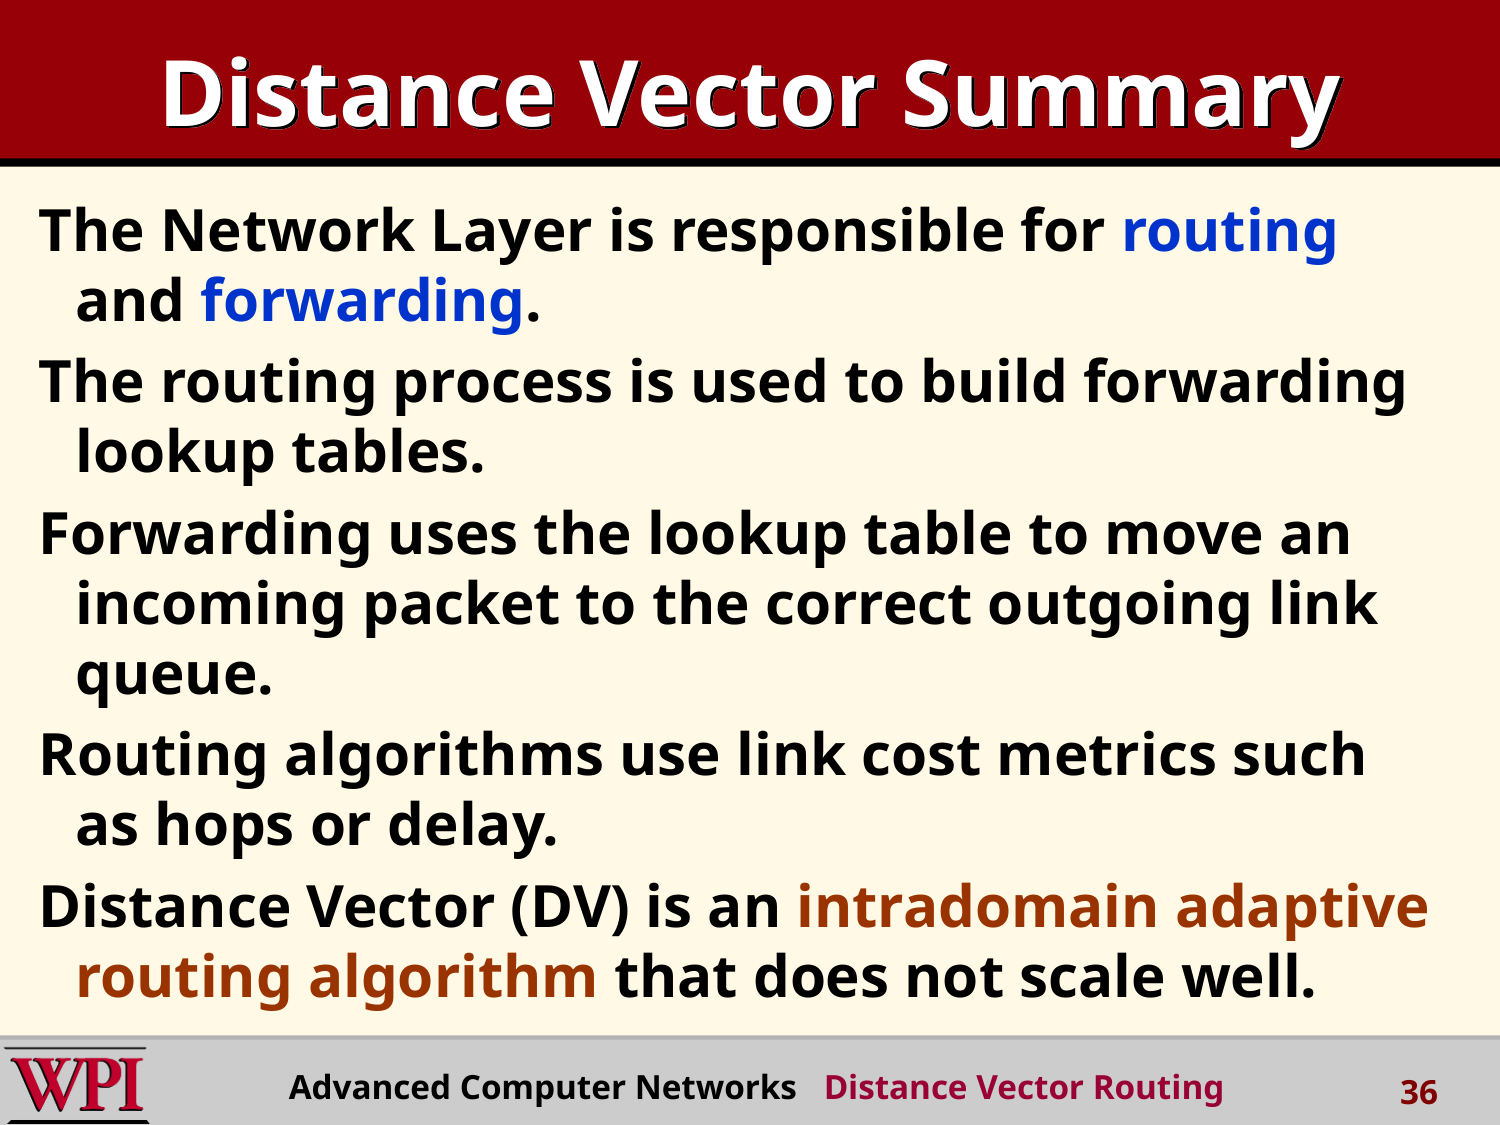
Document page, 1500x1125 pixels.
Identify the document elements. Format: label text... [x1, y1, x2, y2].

title Distance Vector Summary [29, 18, 1471, 150]
picture [0, 1040, 1500, 1125]
text_box The Network Layer is responsible for routing and forwarding. The routing process is used to build forwarding lookup tables. Forwarding uses the lookup table to move an incoming packet to the correct outgoing link queue. Routing algorithms use link cost metrics such as hops or delay. Distance Vector (DV) is an intradomain adaptive routing algorithm that does not scale well. [23, 185, 1450, 1020]
footer Advanced Computer Networks Distance Vector Routing [210, 1058, 1304, 1107]
picture [0, 0, 1500, 158]
slide_number 36 [1344, 1063, 1495, 1102]
picture [0, 167, 1500, 1035]
